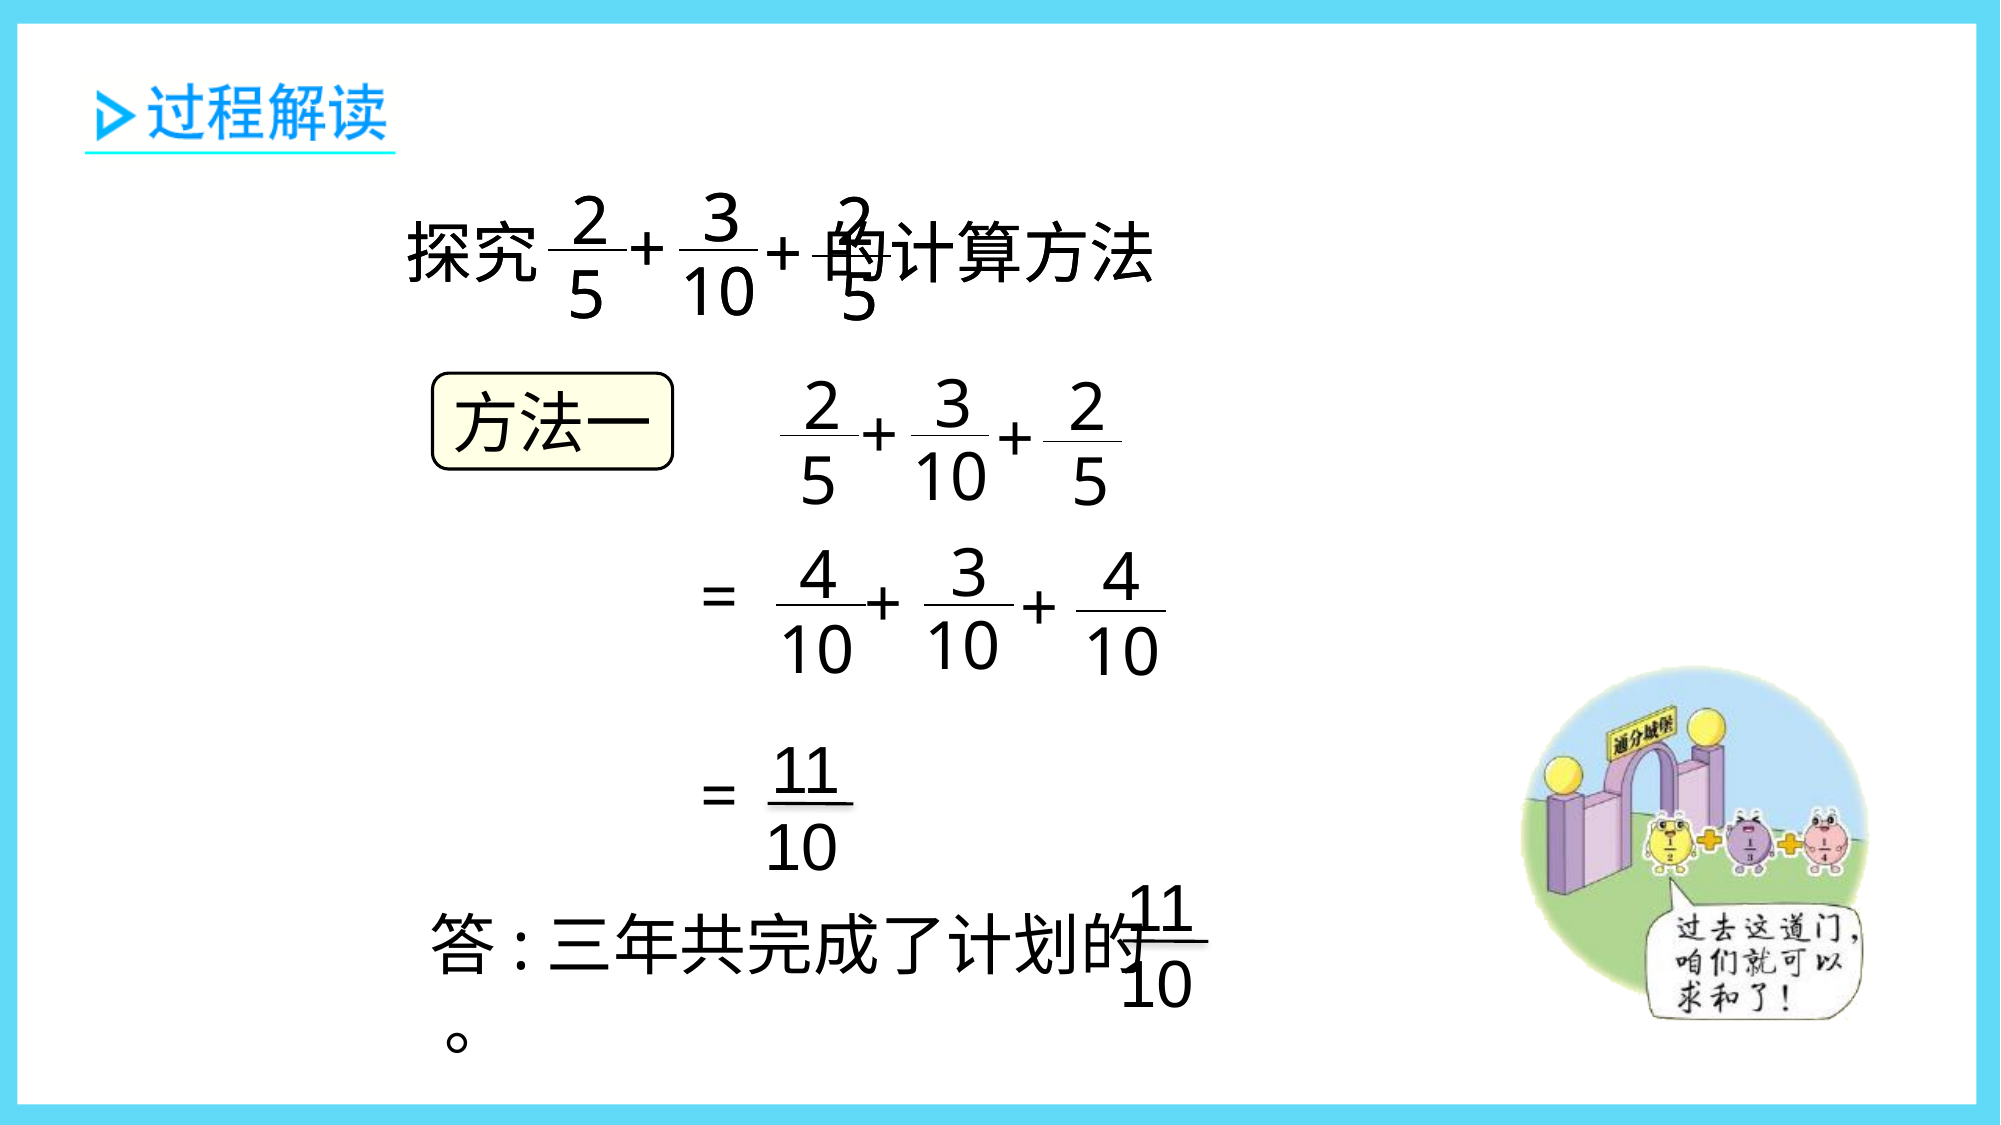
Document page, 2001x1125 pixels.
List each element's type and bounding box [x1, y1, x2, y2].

text_box [20, 0, 1974, 26]
text_box [685, 719, 893, 855]
text_box [0, 0, 20, 1102]
text_box [685, 522, 1232, 697]
text_box [414, 857, 1271, 1030]
text_box [779, 369, 1181, 520]
picture [85, 72, 397, 165]
text_box [432, 372, 686, 470]
text_box [1974, 0, 2000, 1102]
text_box [390, 167, 1341, 362]
picture [1510, 657, 1878, 1030]
text_box [0, 1102, 2000, 1125]
